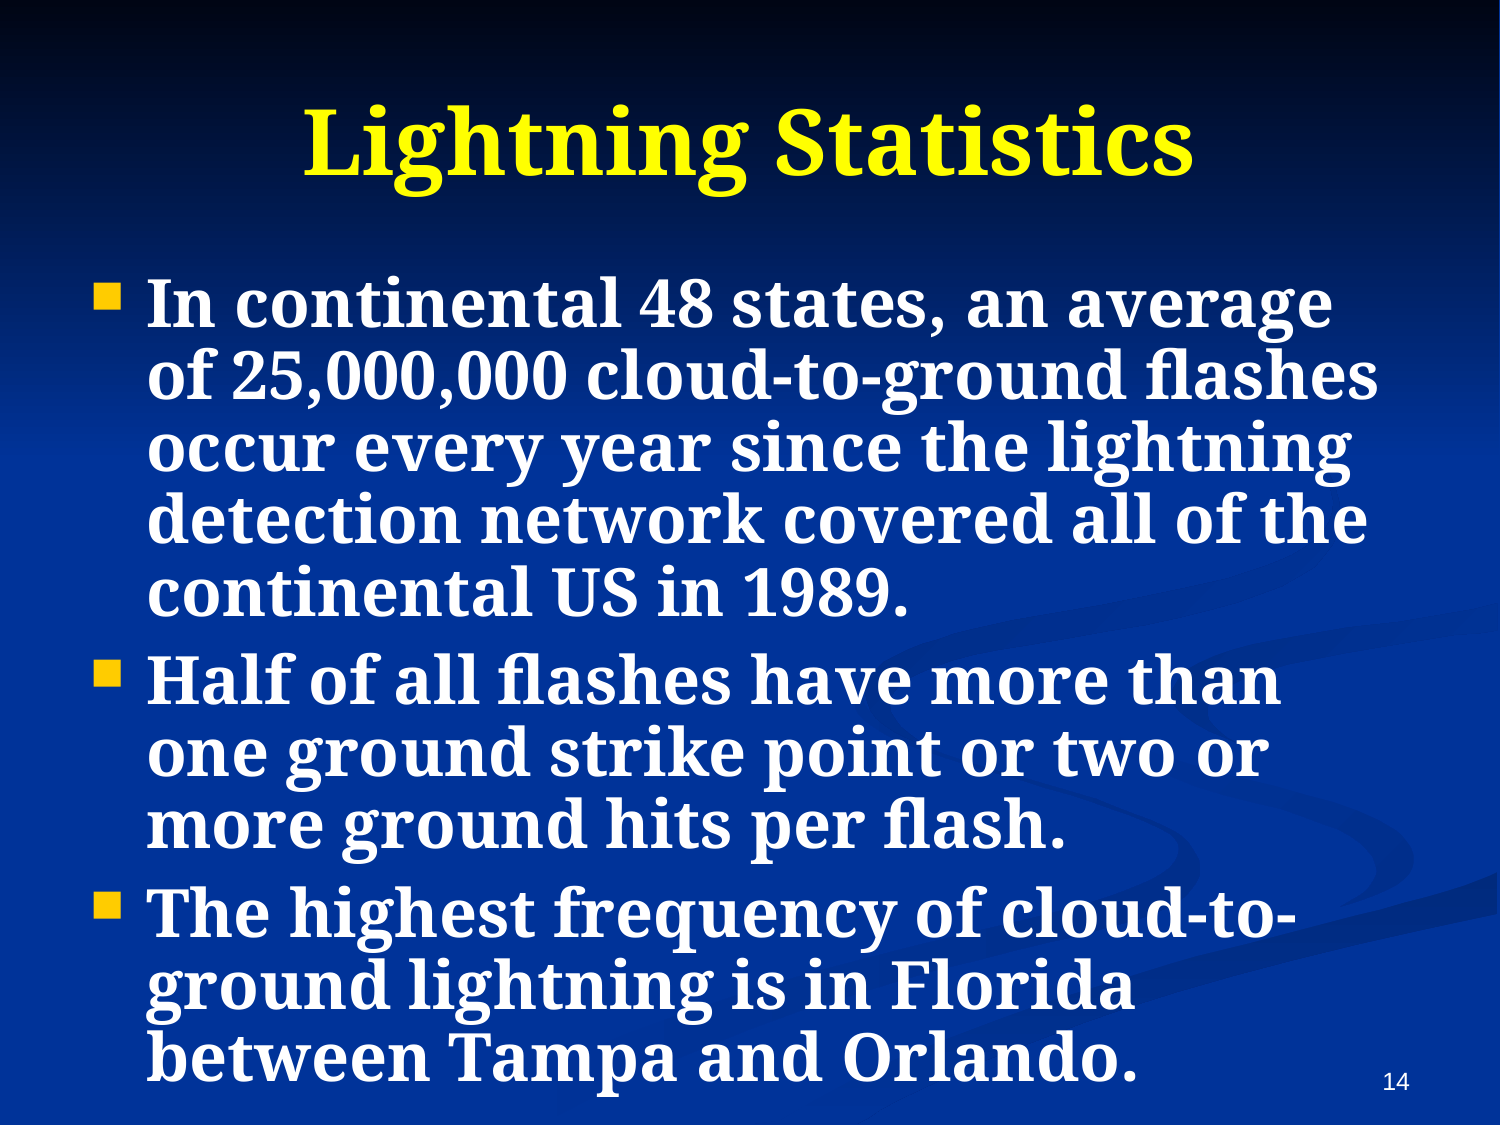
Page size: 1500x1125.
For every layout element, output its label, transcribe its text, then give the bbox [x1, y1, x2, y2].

list In continental 48 states, an average of 25,000,000 cloud-to-ground flashes occur every year since the lightning detection network covered all of the continental US in 1989. Half of all flashes have more than one ground strike point or two or more ground hits per flash. The highest frequency of cloud-to-ground lightning is in Florida between Tampa and Orlando. [75, 262, 1425, 1125]
title Lightning Statistics [75, 45, 1425, 233]
text_box <number> [1074, 1025, 1425, 1104]
